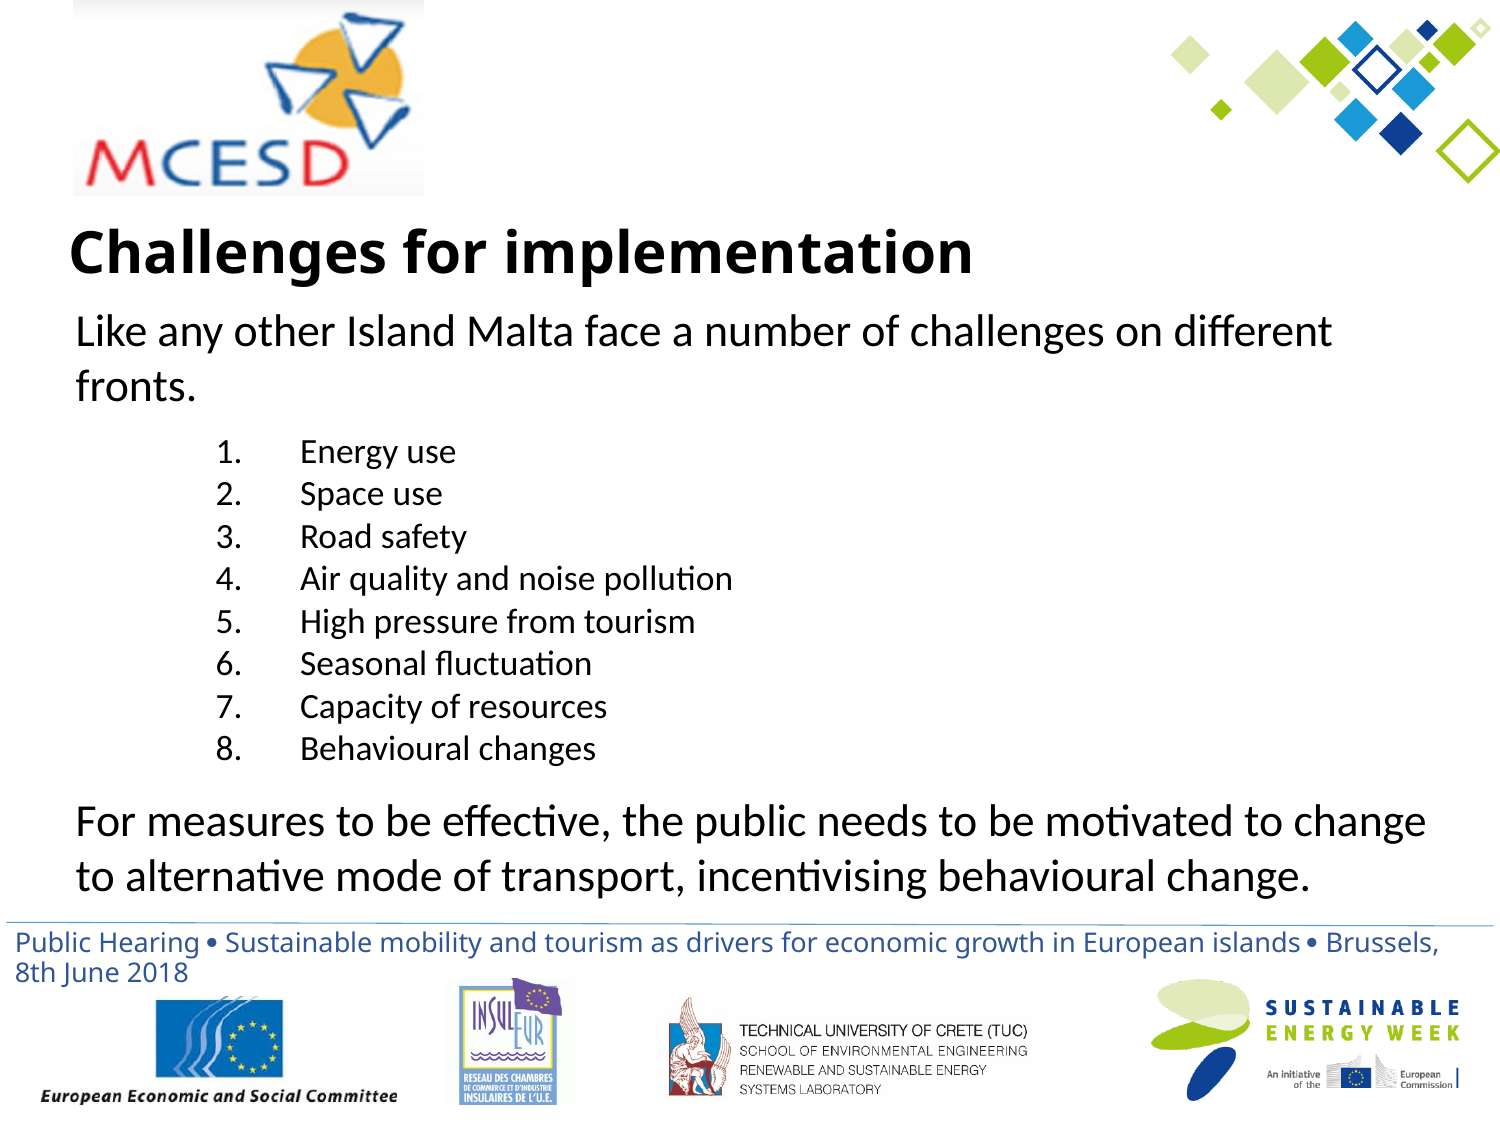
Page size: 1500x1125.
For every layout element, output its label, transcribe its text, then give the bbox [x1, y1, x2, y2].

picture [41, 996, 397, 1105]
text_box Like any other Island Malta face a number of challenges on different fronts. Energy use Space use Road safety Air quality and noise pollution High pressure from tourism Seasonal fluctuation Capacity of resources Behavioural changes For measures to be effective, the public needs to be motivated to change to alternative mode of transport, incentivising behavioural change. [60, 293, 1471, 958]
picture [1171, 18, 1500, 184]
picture [72, 0, 424, 196]
picture [1151, 979, 1459, 1101]
picture [446, 978, 575, 1105]
title Challenges for implementation [53, 214, 1348, 294]
picture [649, 993, 1039, 1102]
